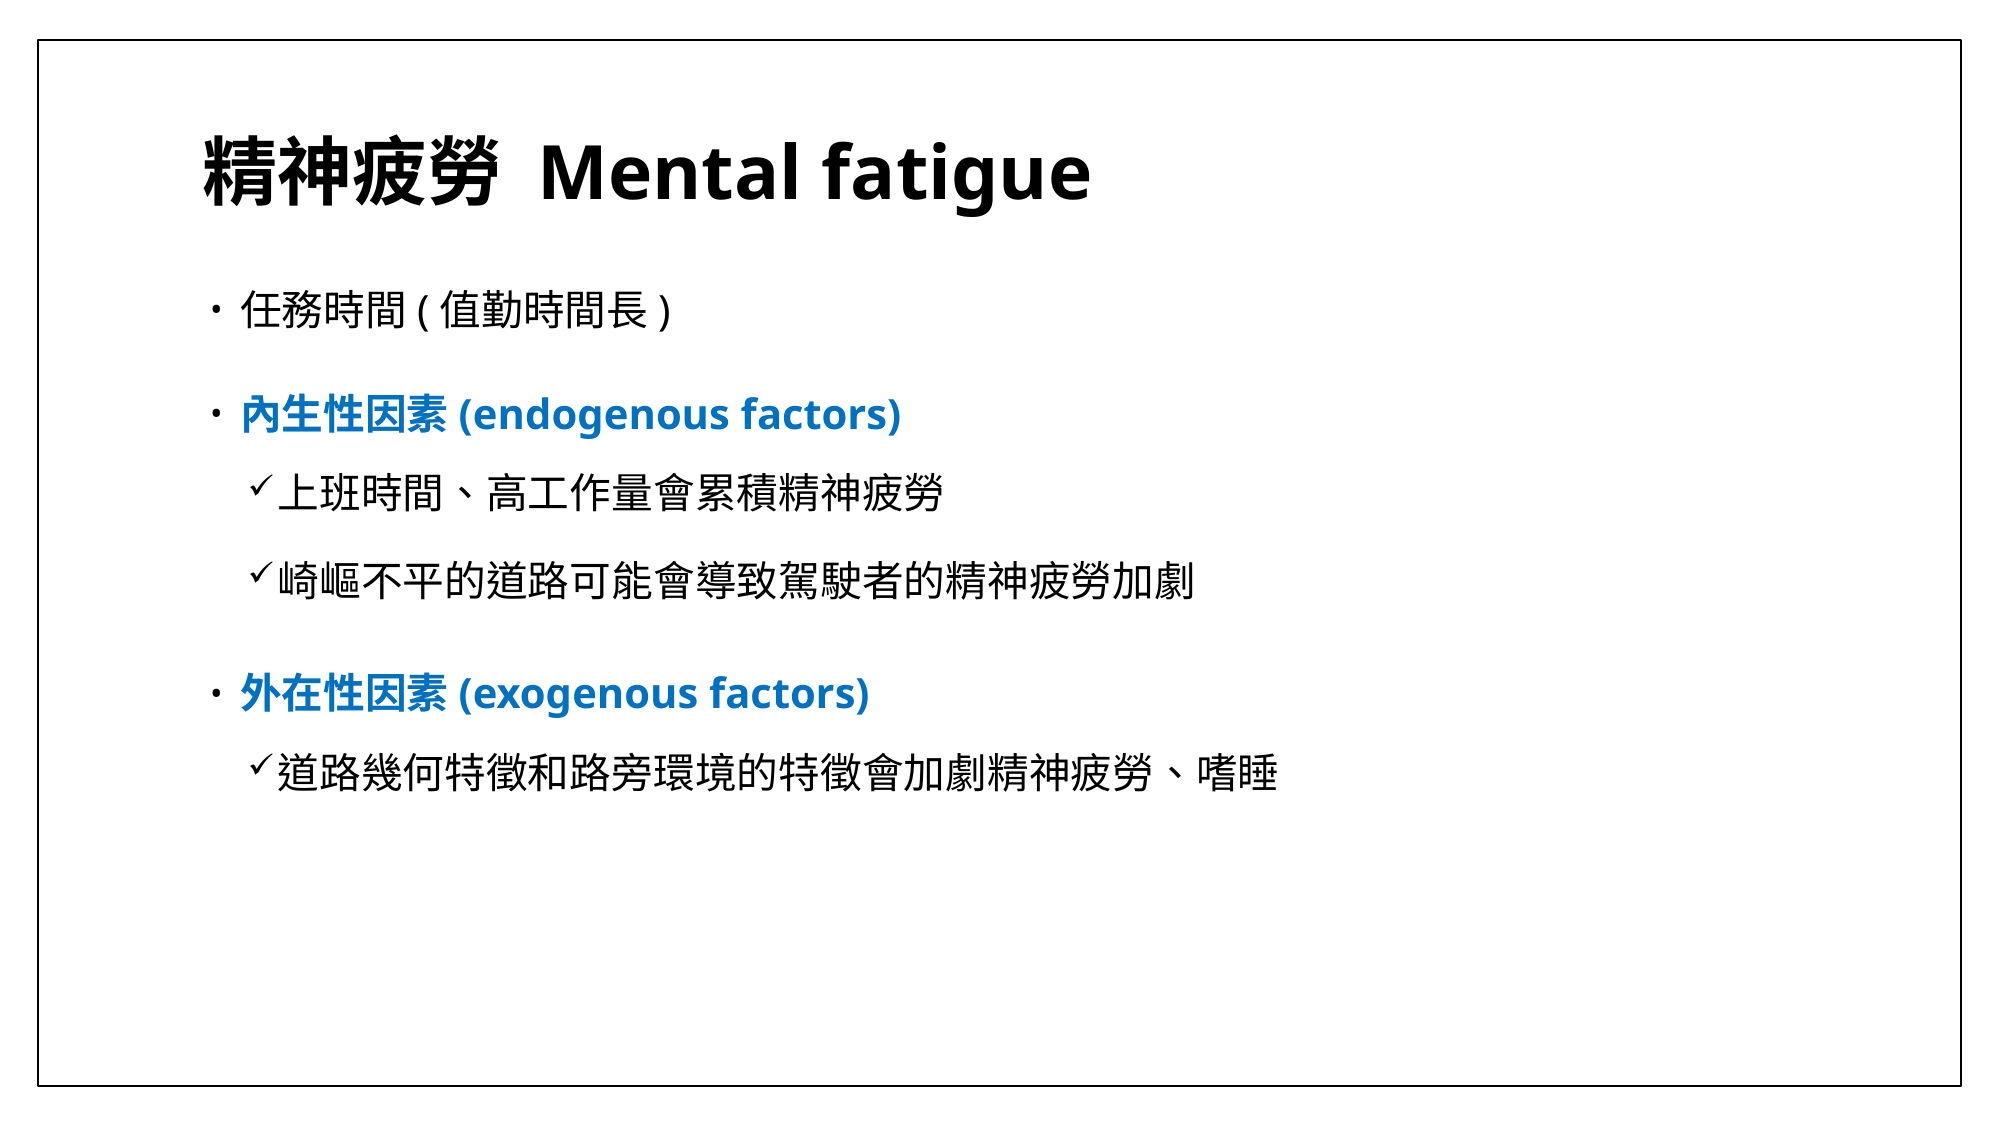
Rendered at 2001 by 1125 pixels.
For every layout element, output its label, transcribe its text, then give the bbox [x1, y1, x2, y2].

list 任務時間(值勤時間長) 內生性因素(endogenous factors) 上班時間、高工作量會累積精神疲勞 崎嶇不平的道路可能會導致駕駛者的精神疲勞加劇 外在性因素(exogenous factors) 道路幾何特徵和路旁環境的特徵會加劇精神疲勞、嗜睡 [187, 251, 1808, 1000]
title 精神疲勞 Mental fatigue [187, 99, 1808, 251]
